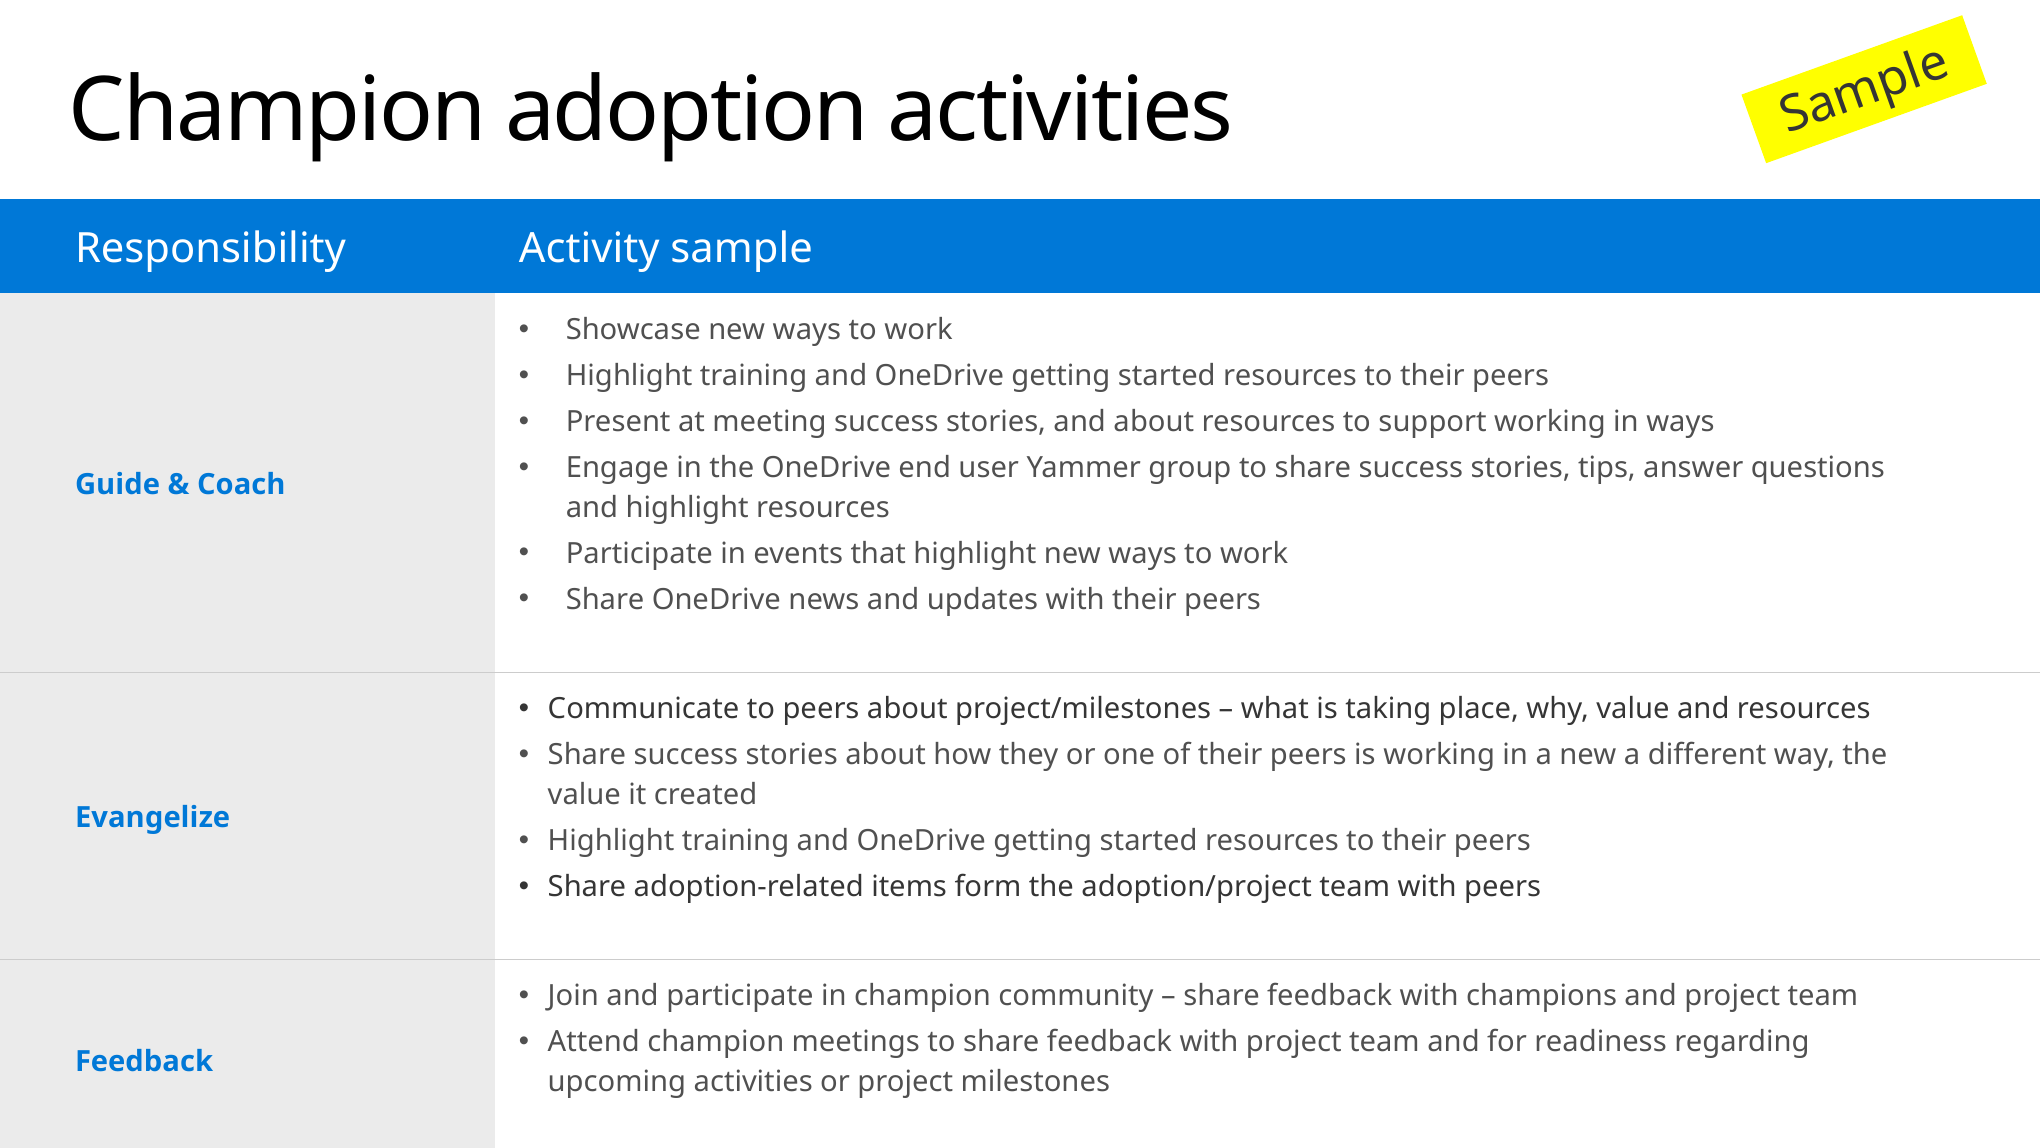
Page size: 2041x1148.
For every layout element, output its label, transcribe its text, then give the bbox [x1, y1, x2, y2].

table_cell Communicate to peers about project/milestones – what is taking place, why, value and resources Share success stories about how they or one of their peers is working in a new a different way, the value it created Highlight training and OneDrive getting started resources to their peers Share adoption-related items form the adoption/project team with peers [495, 673, 2040, 959]
title Champion adoption activities [45, 48, 1996, 199]
table_cell Join and participate in champion community – share feedback with champions and project team Attend champion meetings to share feedback with project team and for readiness regarding upcoming activities or project milestones [495, 960, 2040, 1148]
text_box Sample [1740, 14, 1988, 164]
table_cell Showcase new ways to work Highlight training and OneDrive getting started resources to their peers Present at meeting success stories, and about resources to support working in ways Engage in the OneDrive end user Yammer group to share success stories, tips, answer questions and highlight resources Participate in events that highlight new ways to work Share OneDrive news and updates with their peers [495, 293, 2040, 672]
table_cell Feedback [0, 960, 495, 1148]
table_cell Evangelize [0, 673, 495, 959]
table_header Responsibility [0, 199, 495, 293]
table_header Activity sample [495, 199, 2040, 293]
table_cell Guide & Coach [0, 293, 495, 672]
